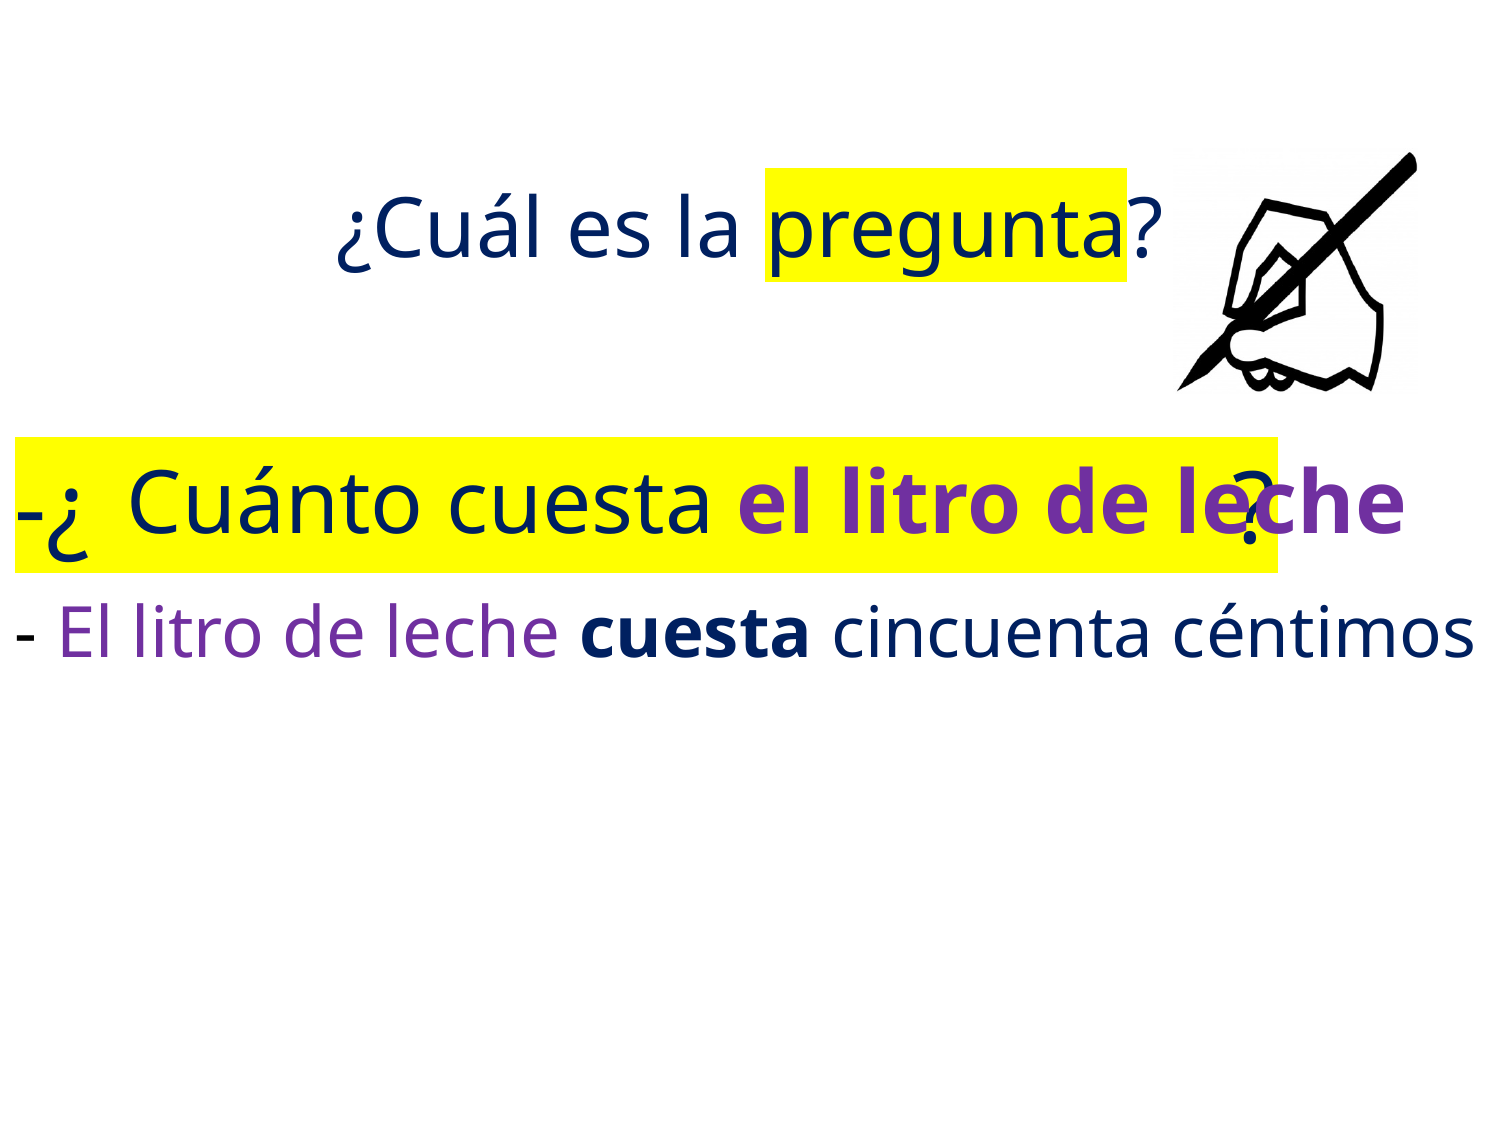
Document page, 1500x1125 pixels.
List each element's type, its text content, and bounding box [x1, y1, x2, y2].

picture [1173, 148, 1419, 394]
text_box ¿Cuál es la pregunta? -¿ ? - El litro de leche cuesta cincuenta céntimos [0, 42, 1500, 679]
text_box Cuánto cuesta el litro de leche [112, 438, 1500, 559]
